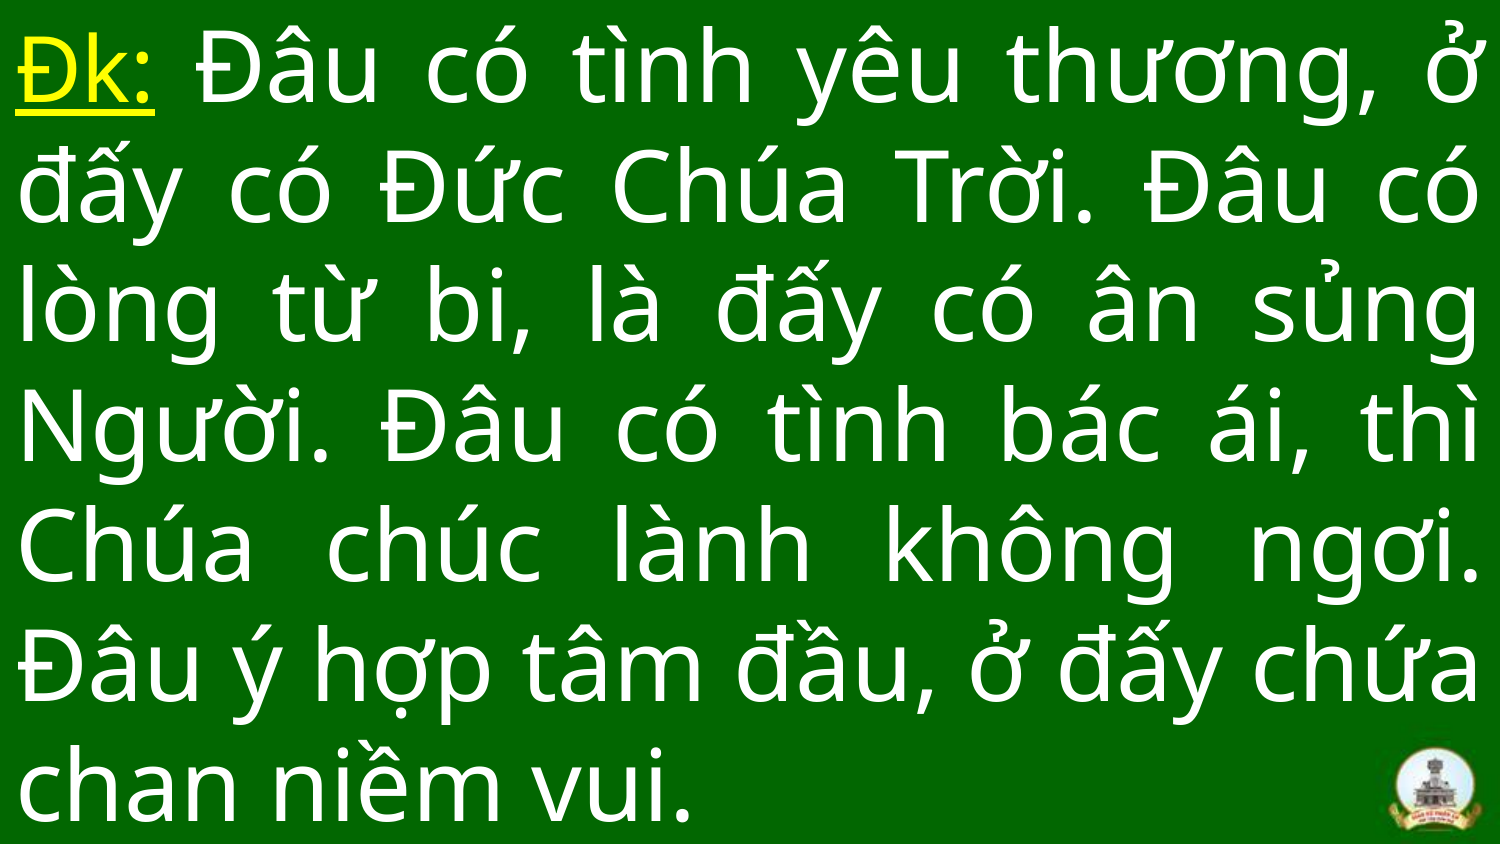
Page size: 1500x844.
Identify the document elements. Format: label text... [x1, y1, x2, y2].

title Đk: Đâu có tình yêu thương, ở đấy có Đức Chúa Trời. Đâu có lòng từ bi, là đấy có ân sủng Người. Đâu có tình bác ái, thì Chúa chúc lành không ngơi. Đâu ý hợp tâm đầu, ở đấy chứa chan niềm vui. [0, 0, 1500, 844]
